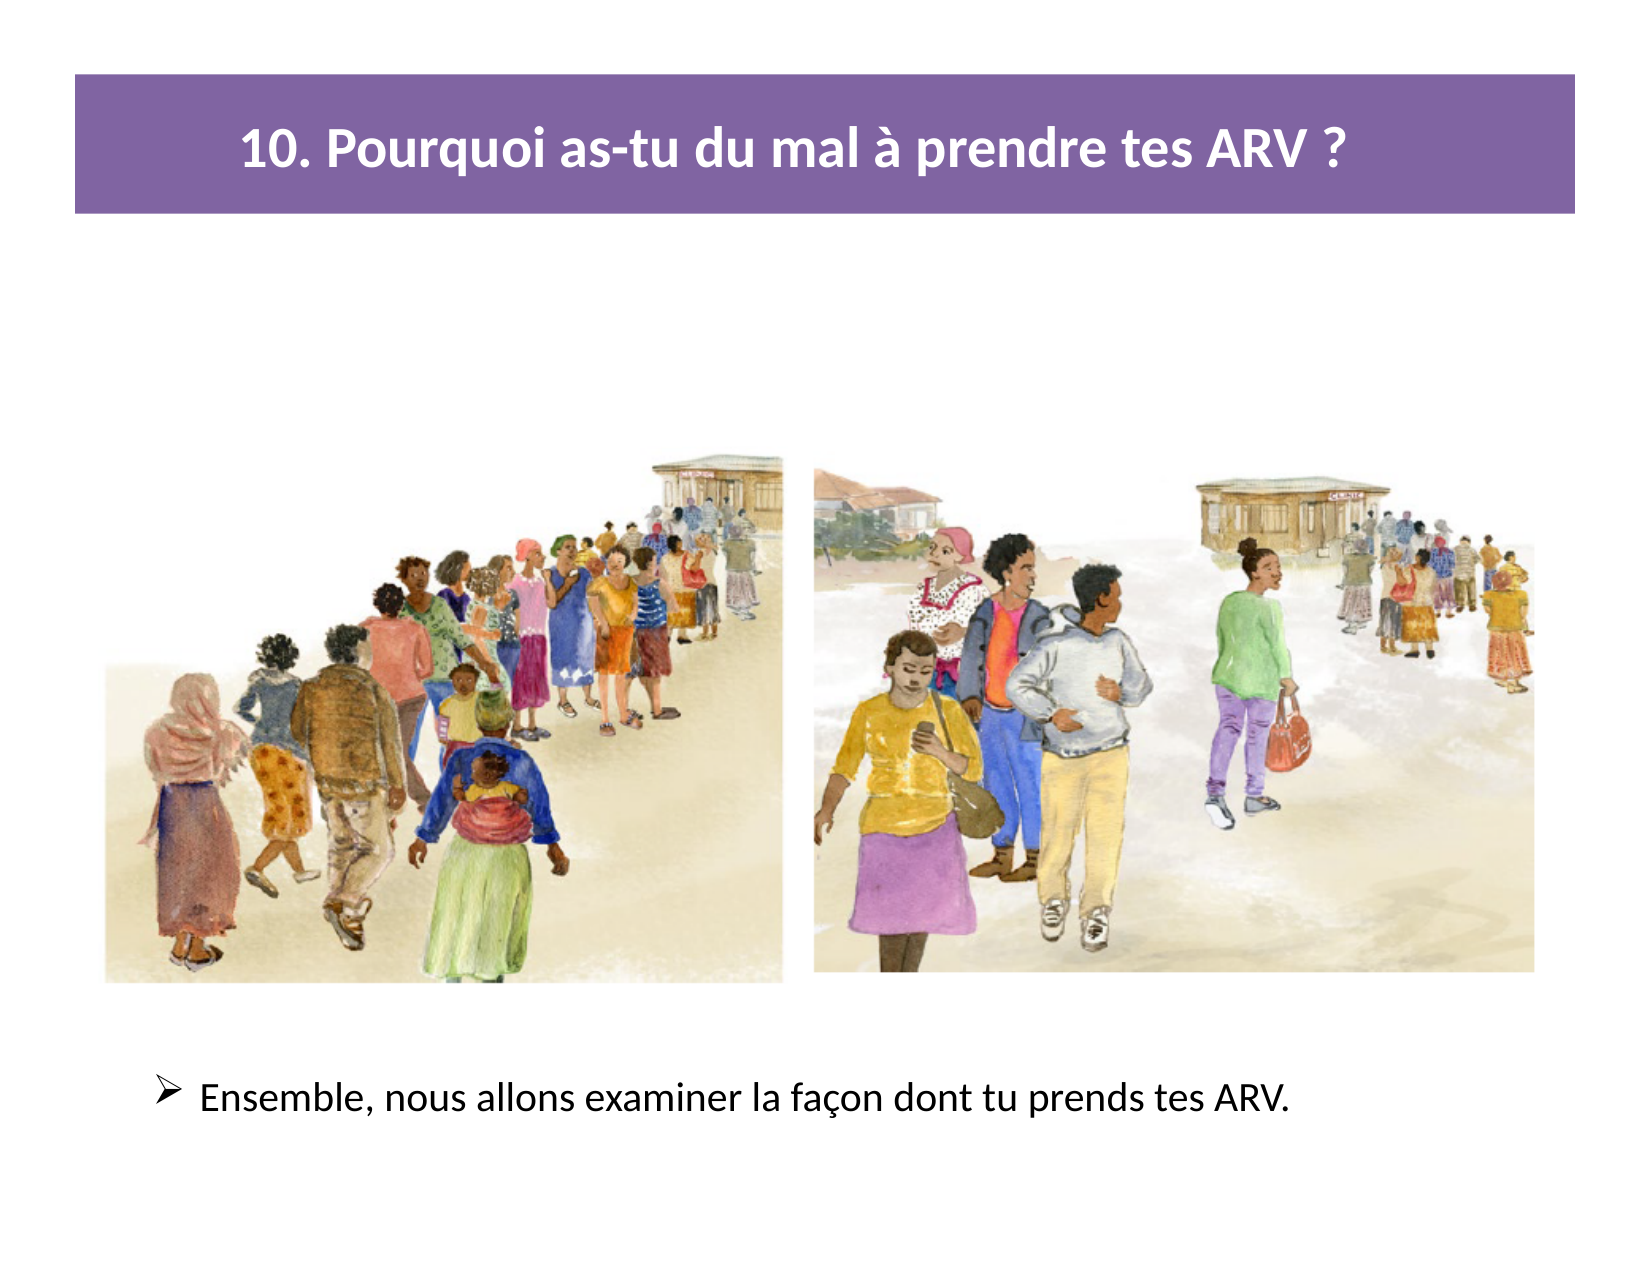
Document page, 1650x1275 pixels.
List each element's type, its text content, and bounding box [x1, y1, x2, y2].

picture [93, 364, 1560, 992]
text_box Ensemble, nous allons examiner la façon dont tu prends tes ARV. [137, 1062, 1538, 1128]
title 10. Pourquoi as-tu du mal à prendre tes ARV ? [75, 74, 1575, 214]
